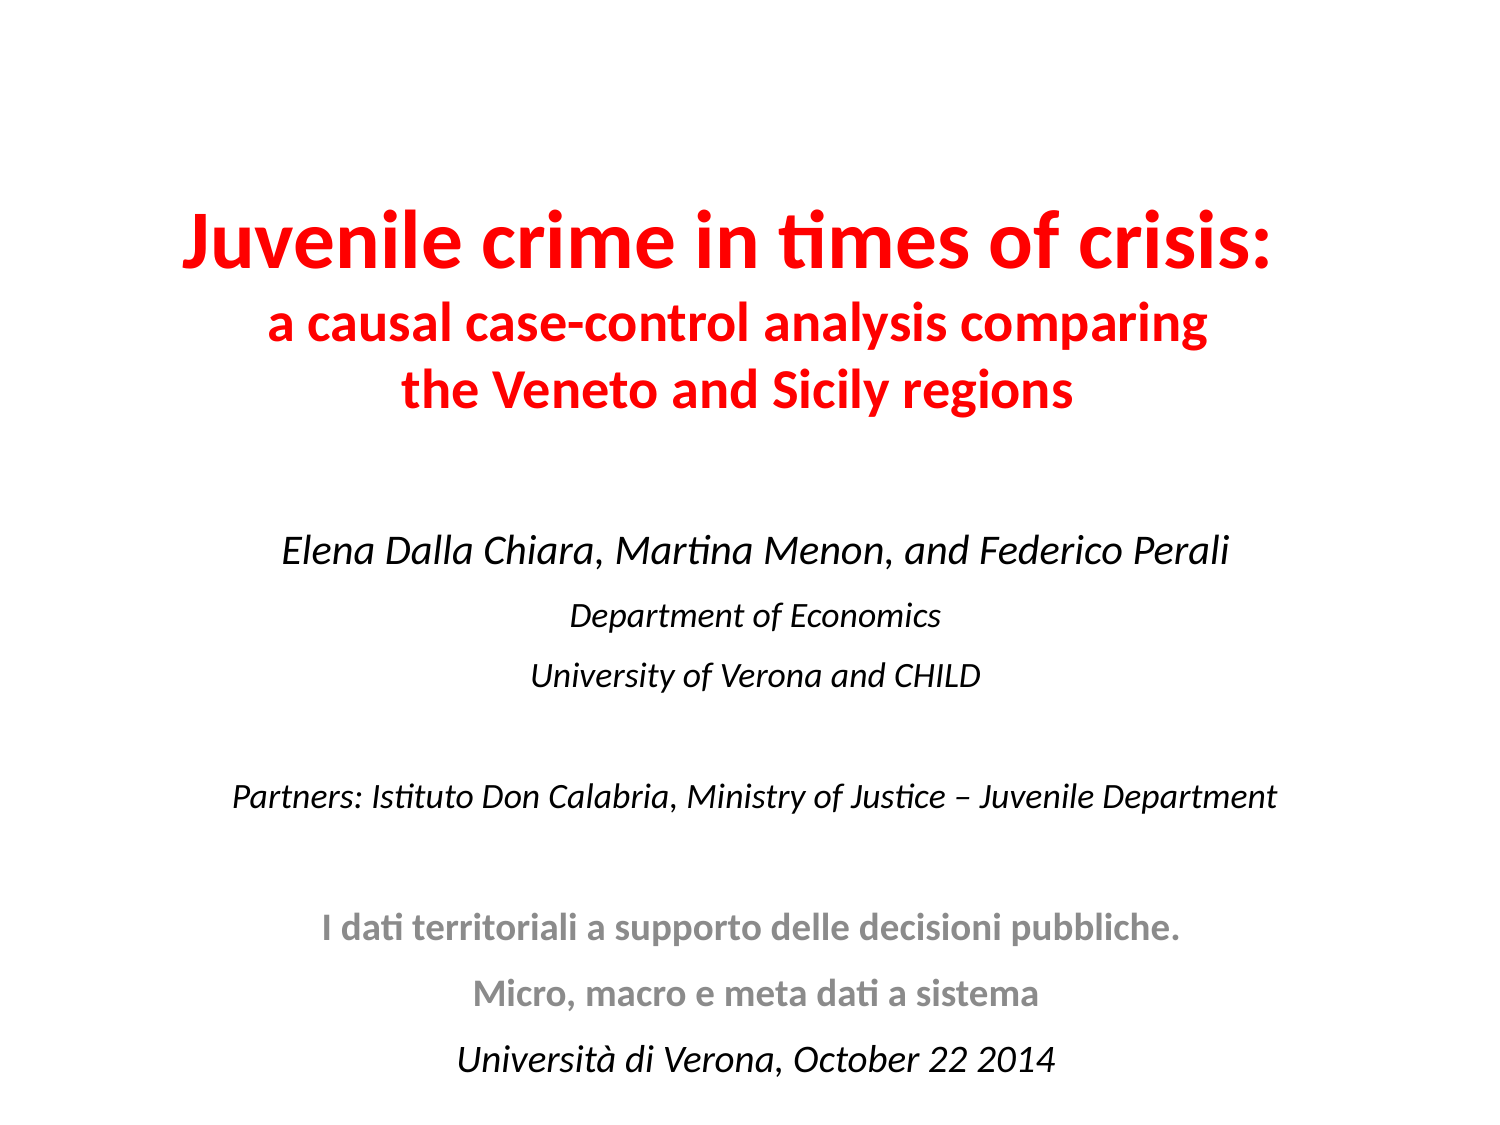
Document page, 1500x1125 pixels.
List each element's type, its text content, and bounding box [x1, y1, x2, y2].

subtitle Elena Dalla Chiara, Martina Menon, and Federico Perali Department of Economics University of Verona and CHILD Partners: Istituto Don Calabria, Ministry of Justice – Juvenile Department I dati territoriali a supporto delle decisioni pubbliche. Micro, macro e meta dati a sistema Università di Verona, October 22 2014 [76, 515, 1436, 1094]
title Juvenile crime in times of crisis: a causal case-control analysis comparing the Veneto and Sicily regions [100, 113, 1376, 492]
